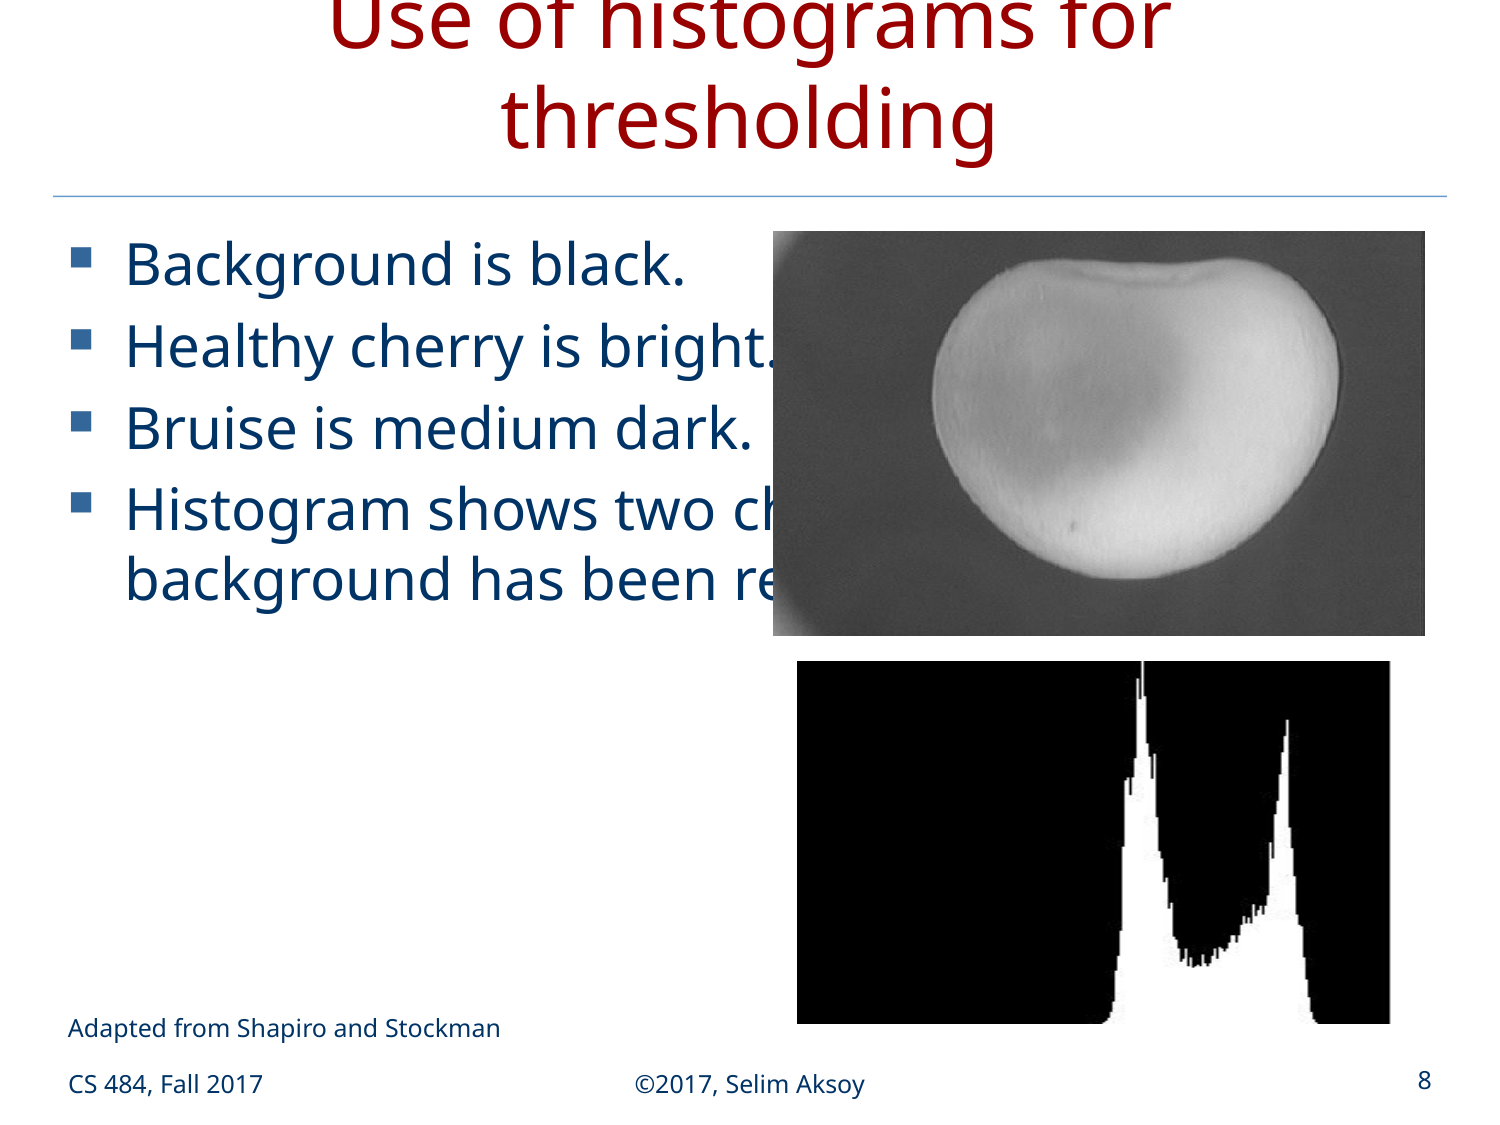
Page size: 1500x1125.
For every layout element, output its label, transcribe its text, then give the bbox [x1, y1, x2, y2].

footer ©2017, Selim Aksoy [511, 1052, 988, 1107]
list Background is black. Healthy cherry is bright. Bruise is medium dark. Histogram shows two cherry regions (black background has been removed). [53, 220, 1447, 1035]
picture [773, 231, 1426, 636]
picture [796, 661, 1394, 1024]
text_box Adapted from Shapiro and Stockman [53, 1005, 616, 1051]
slide_number CS 484, Fall 2017 [52, 1052, 366, 1107]
title Use of histograms for thresholding [53, 31, 1447, 173]
slide_number 8 [1134, 1052, 1448, 1107]
